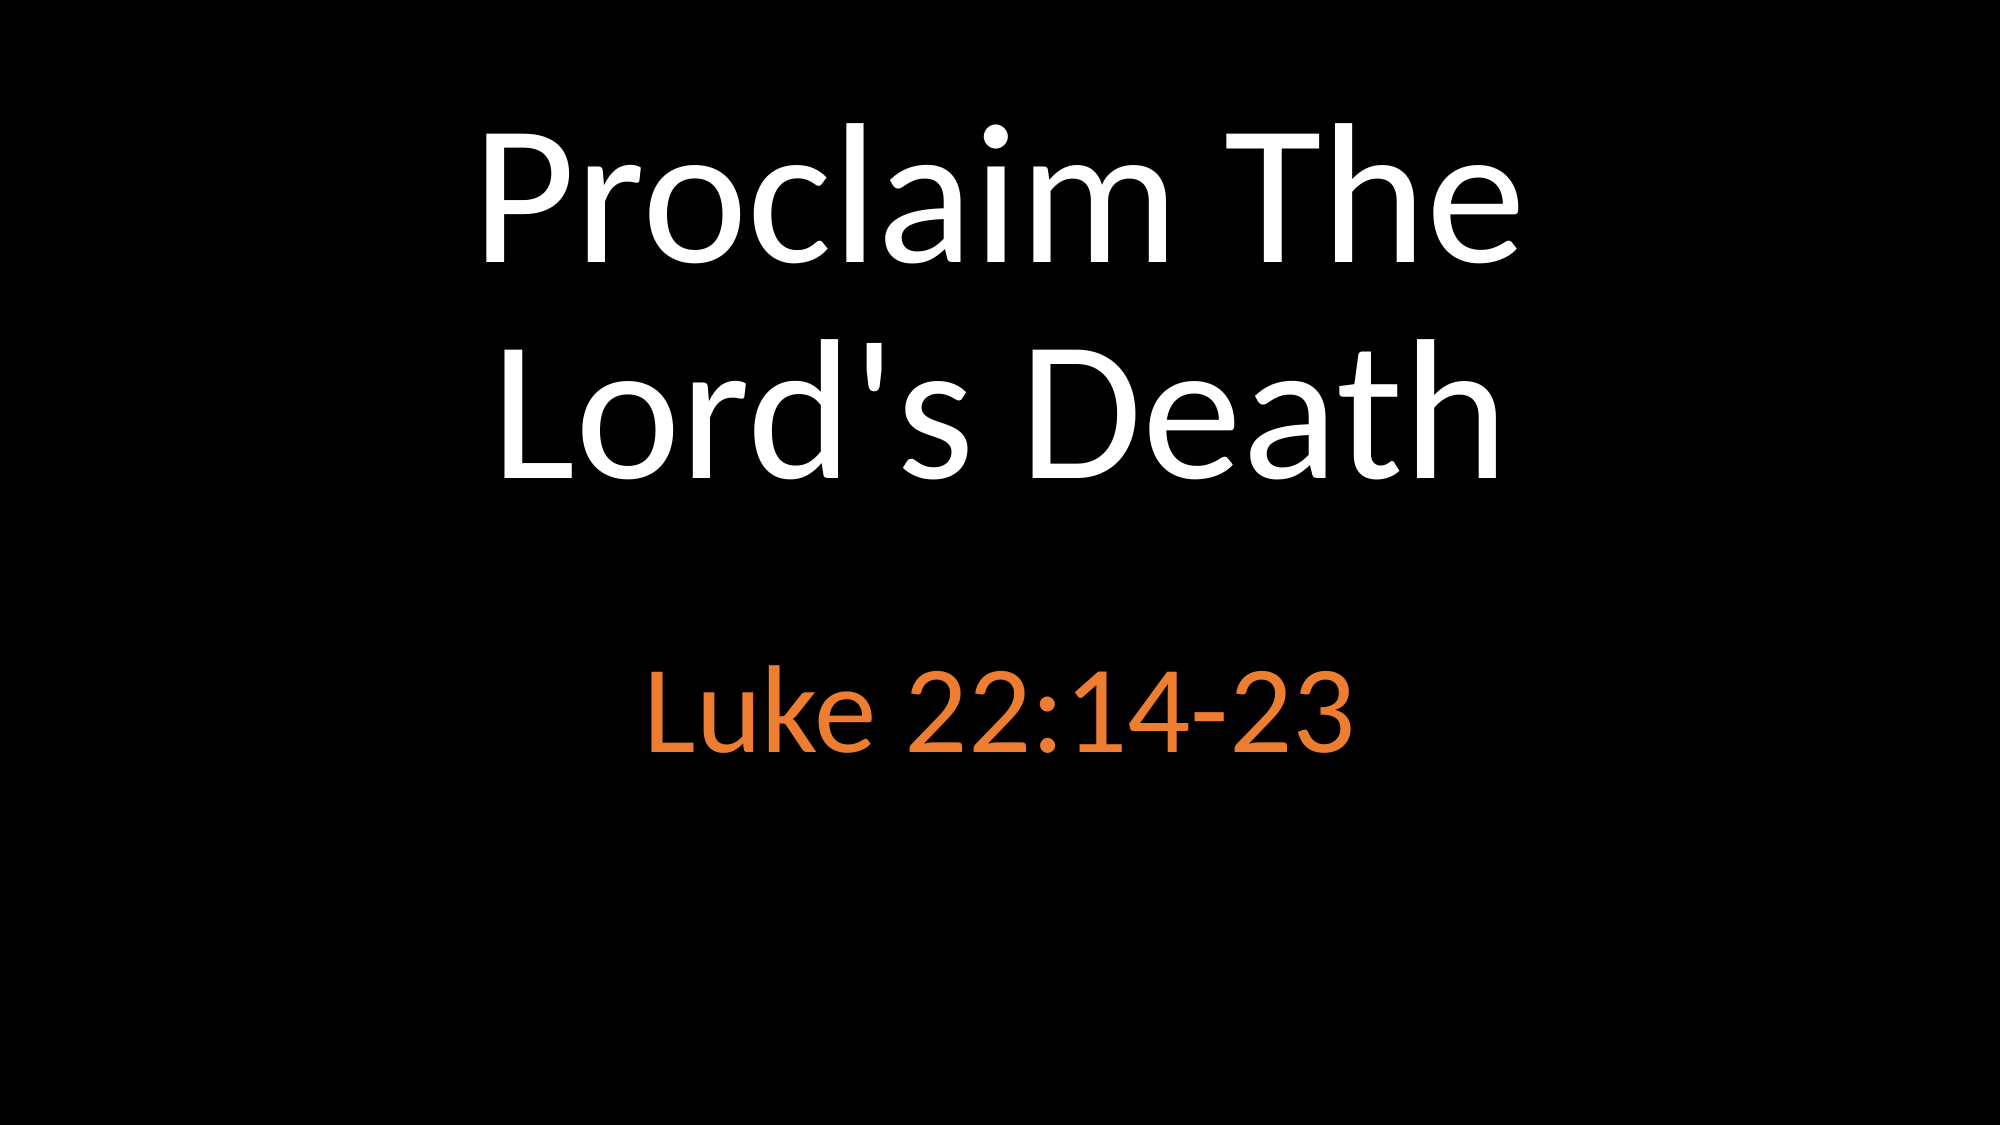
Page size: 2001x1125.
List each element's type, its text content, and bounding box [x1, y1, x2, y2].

title Proclaim The Lord's Death [249, 35, 1750, 575]
subtitle Luke 22:14-23 [249, 575, 1750, 848]
